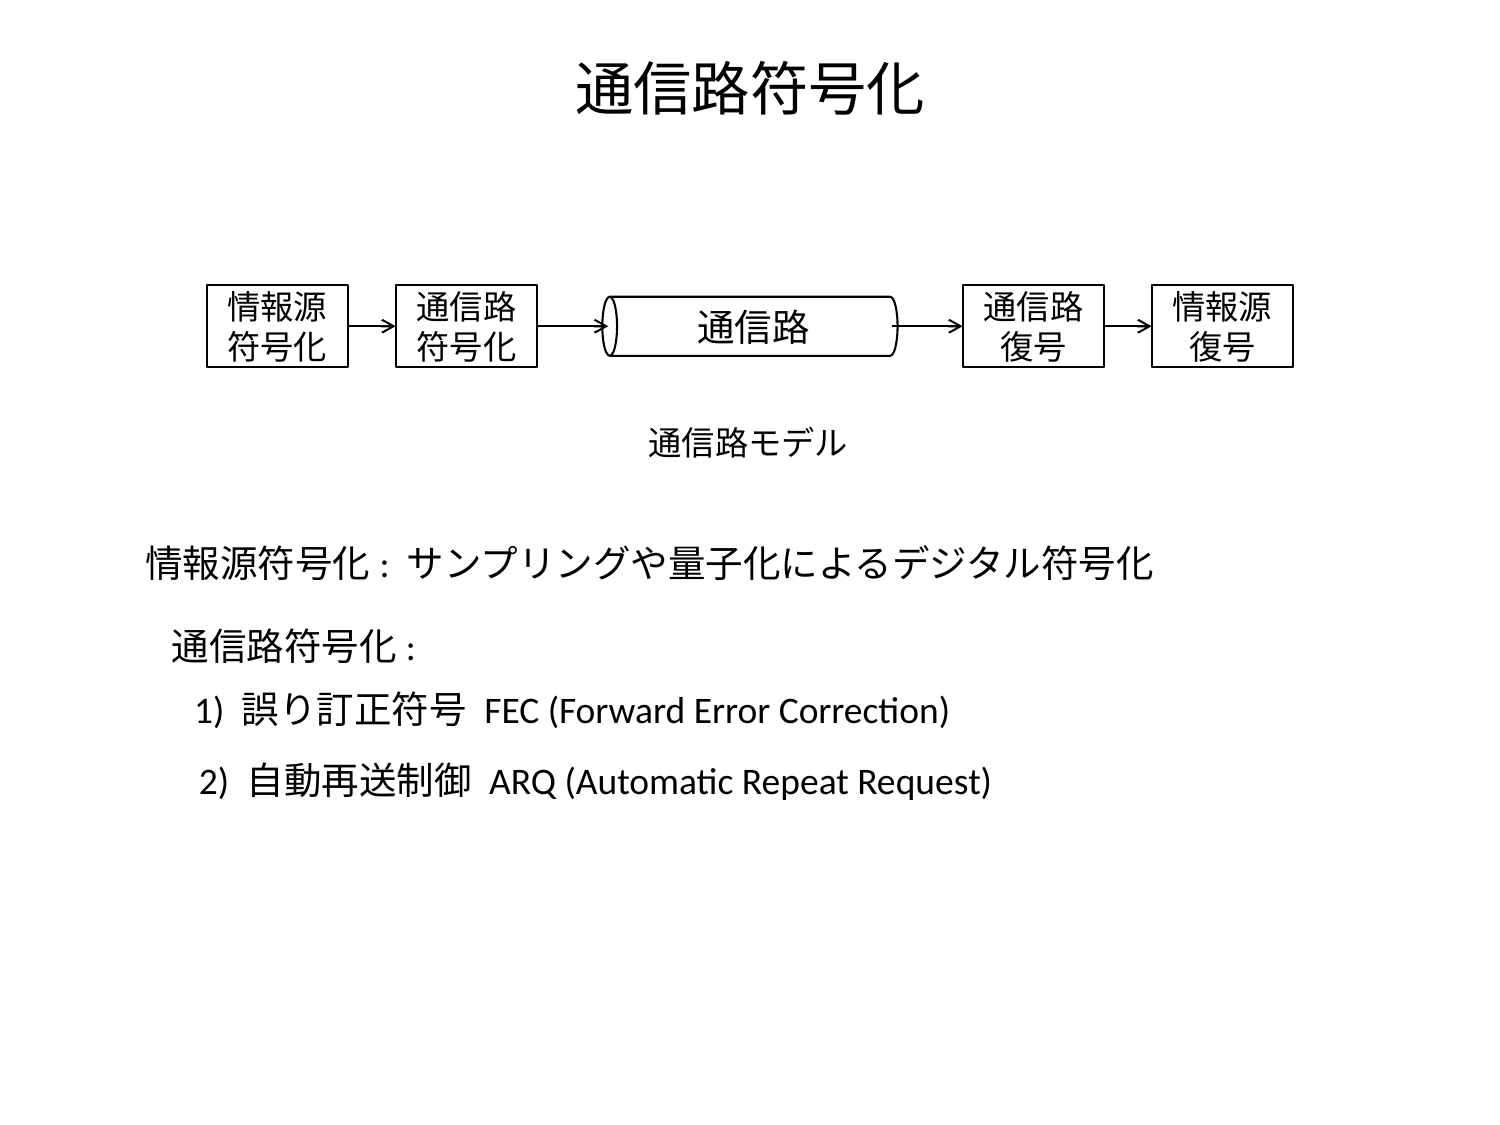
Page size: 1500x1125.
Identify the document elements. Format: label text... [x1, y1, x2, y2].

text_box 通信路符号化: [157, 615, 431, 676]
text_box 1) 誤り訂正符号 FEC (Forward Error Correction) [179, 679, 966, 739]
text_box 情報源符号化: サンプリングや量子化によるデジタル符号化 [130, 532, 1169, 592]
text_box 2) 自動再送制御 ARQ (Automatic Repeat Request) [184, 749, 1008, 810]
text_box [605, 326, 611, 337]
text_box 情報源符号化 [204, 283, 350, 370]
text_box 情報源復号 [1149, 283, 1295, 370]
text_box 通信路復号 [960, 283, 1106, 370]
title 通信路符号化 [558, 0, 942, 189]
text_box 通信路モデル [633, 414, 863, 470]
text_box 通信路 [600, 294, 900, 358]
text_box 通信路符号化 [394, 283, 539, 370]
